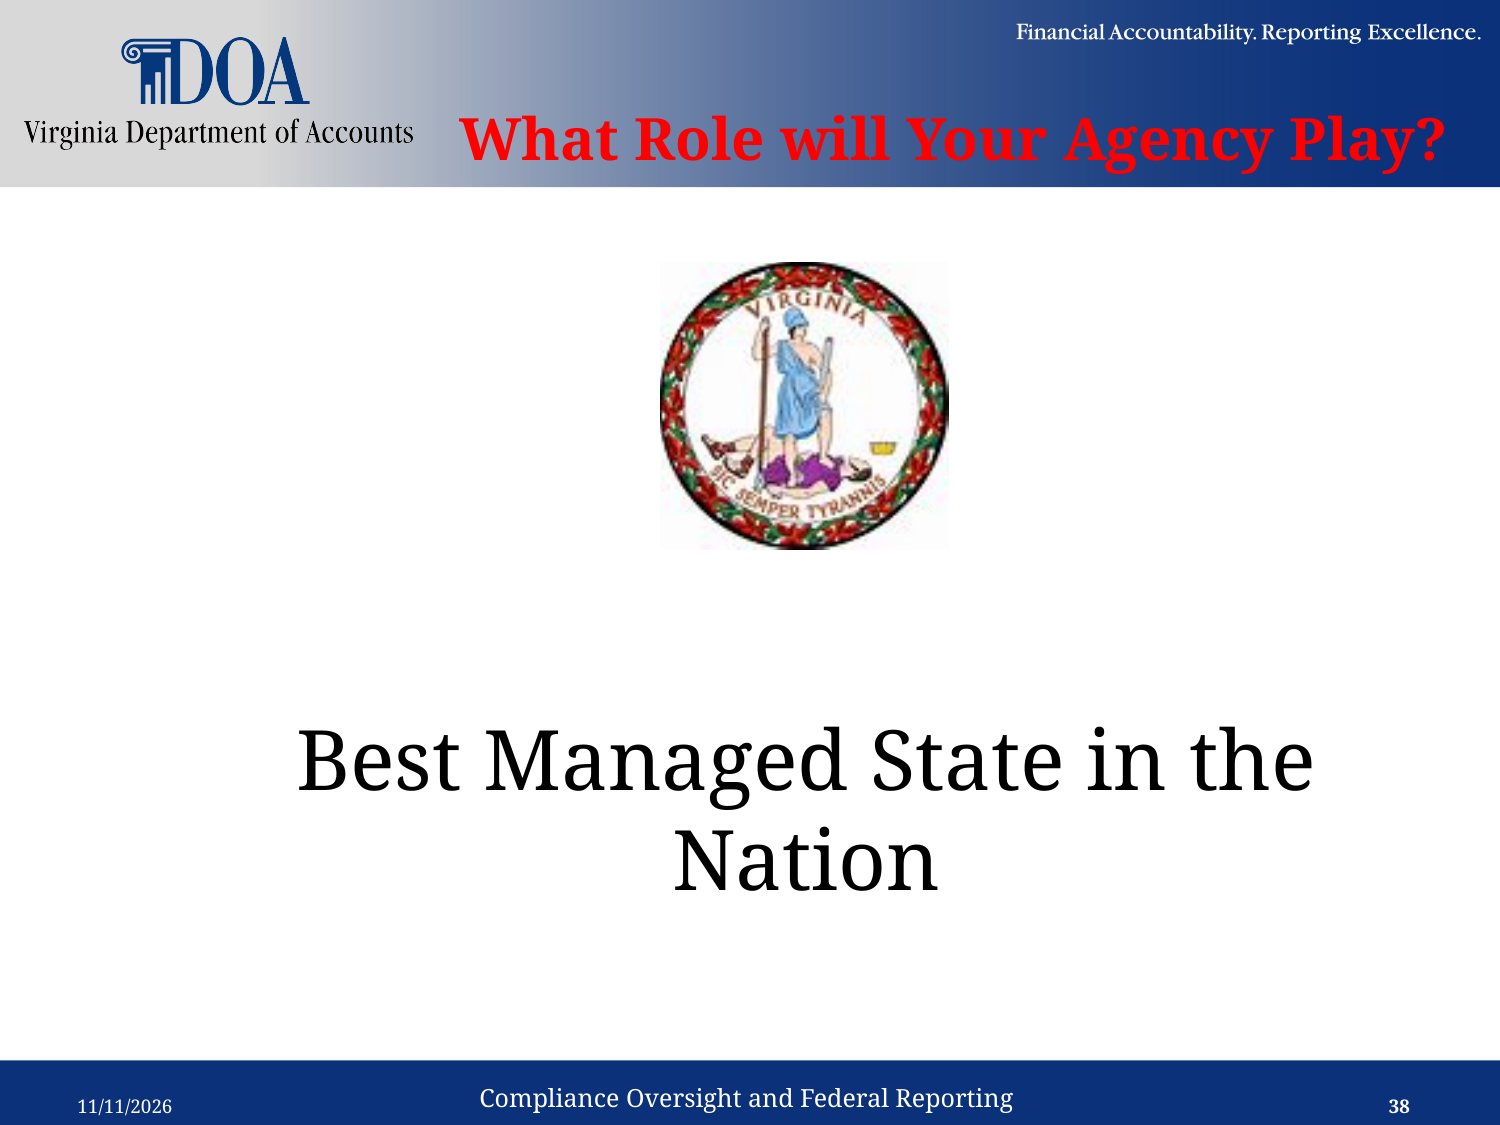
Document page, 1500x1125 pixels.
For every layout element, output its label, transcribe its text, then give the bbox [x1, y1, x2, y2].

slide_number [62, 1087, 375, 1113]
title What Role will Your Agency Play? [350, 62, 1463, 213]
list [660, 262, 949, 550]
footer Compliance Oversight and Federal Reporting [443, 1074, 1050, 1113]
text_box Best Managed State in the Nation [237, 699, 1375, 915]
slide_number 38 [1112, 1087, 1425, 1125]
picture [0, 0, 1500, 1125]
